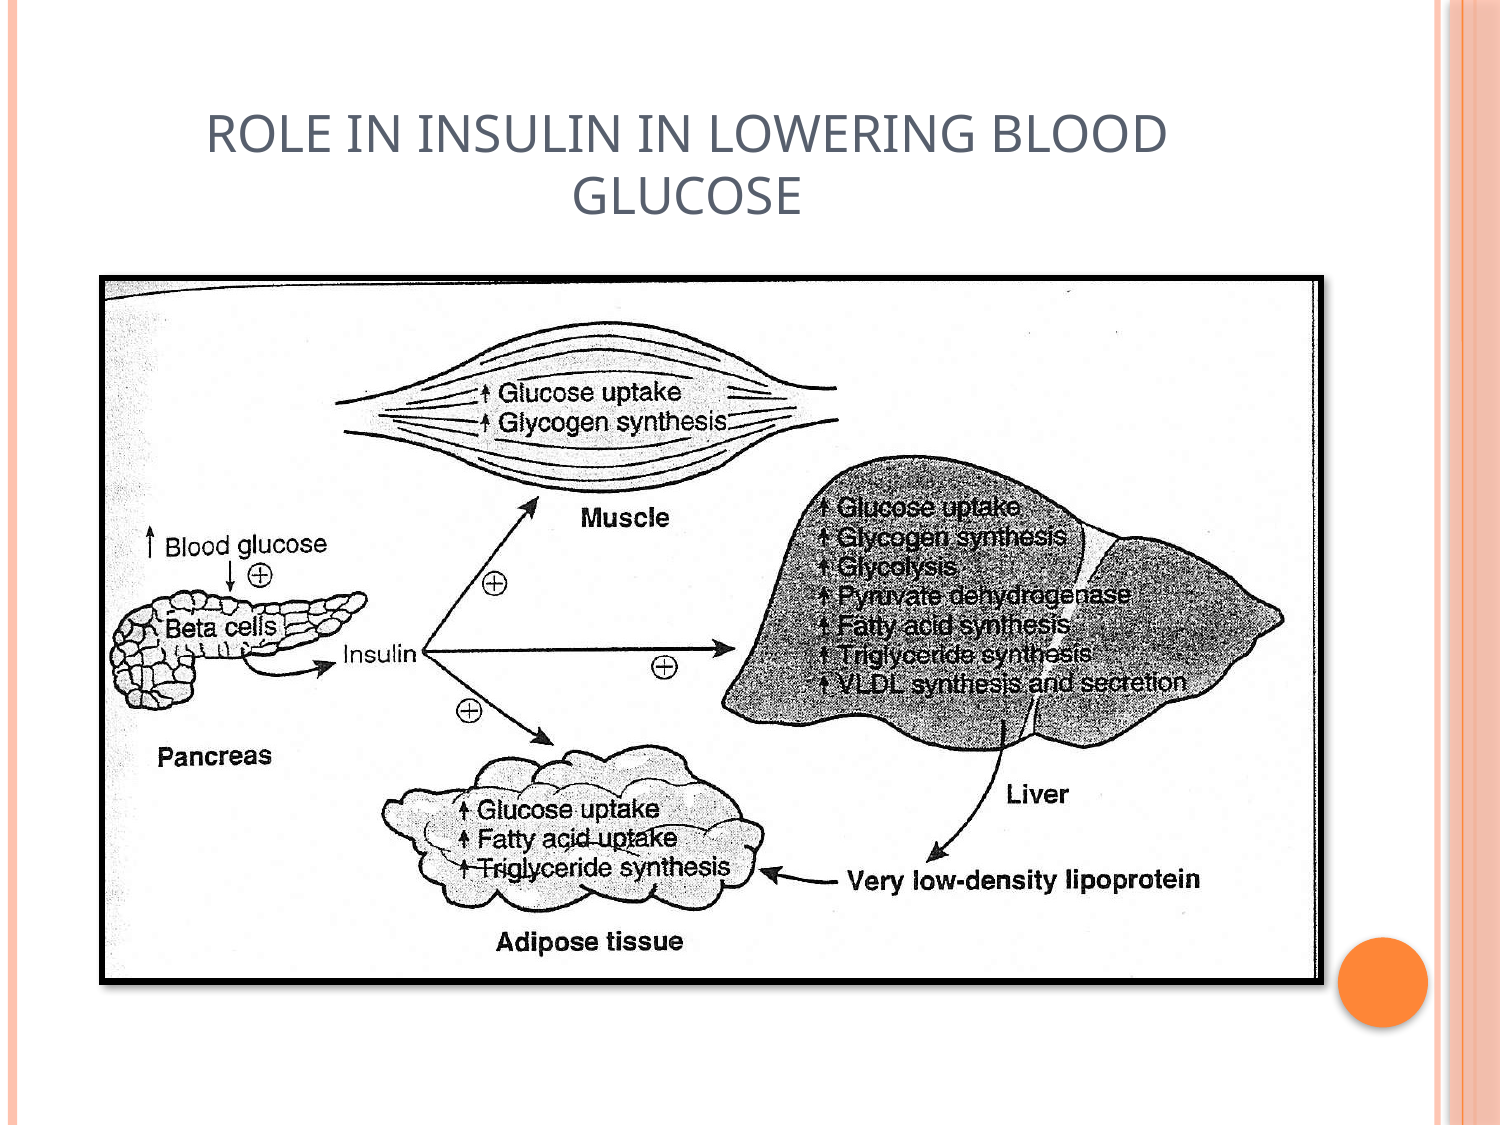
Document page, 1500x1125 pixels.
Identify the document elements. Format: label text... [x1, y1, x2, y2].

title Role in insulin in lowering blood glucose [75, 45, 1300, 233]
picture [104, 280, 1319, 979]
